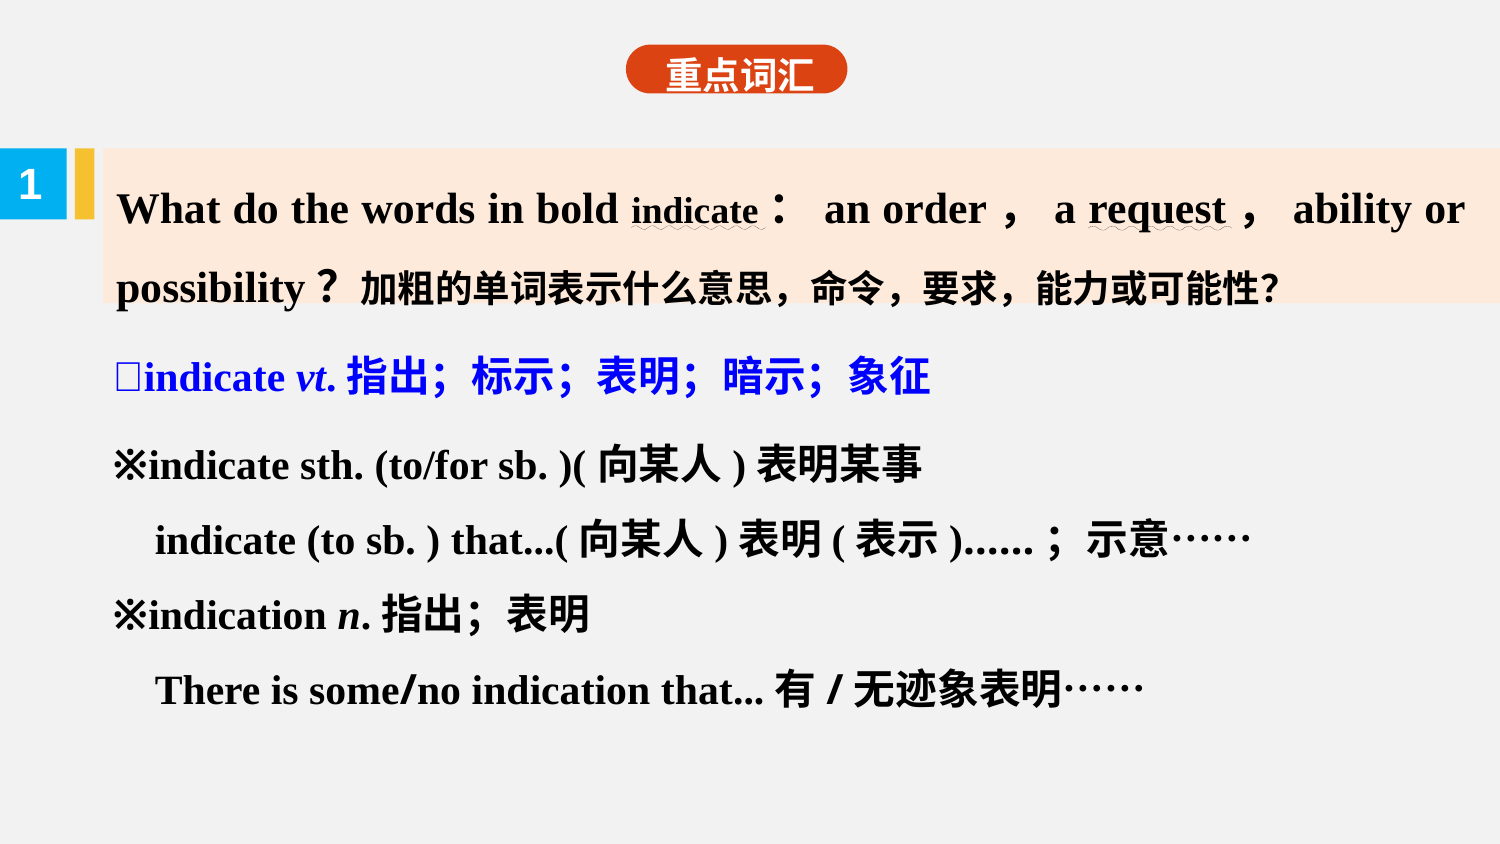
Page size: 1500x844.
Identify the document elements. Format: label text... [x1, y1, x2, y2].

text_box [101, 146, 1500, 305]
text_box 1 [6, 149, 73, 214]
text_box ※indicate sth. (to/for sb. )(向某人)表明某事 indicate (to sb. ) that...(向某人)表明(表示)……；示意…… ※indication n.指出；表明 There is some/no indication that...有/无迹象表明…… [101, 407, 1457, 719]
text_box [73, 146, 96, 221]
text_box 重点词汇 [643, 23, 837, 103]
text_box What do the words in bold indicate：an order，a request，ability or possibility？加粗的单词表示什么意思，命令，要求，能力或可能性？ [104, 147, 1477, 317]
text_box [623, 43, 643, 95]
text_box [0, 146, 69, 221]
text_box indicate vt.指出；标示；表明；暗示；象征 [101, 318, 1457, 406]
text_box [837, 46, 850, 92]
